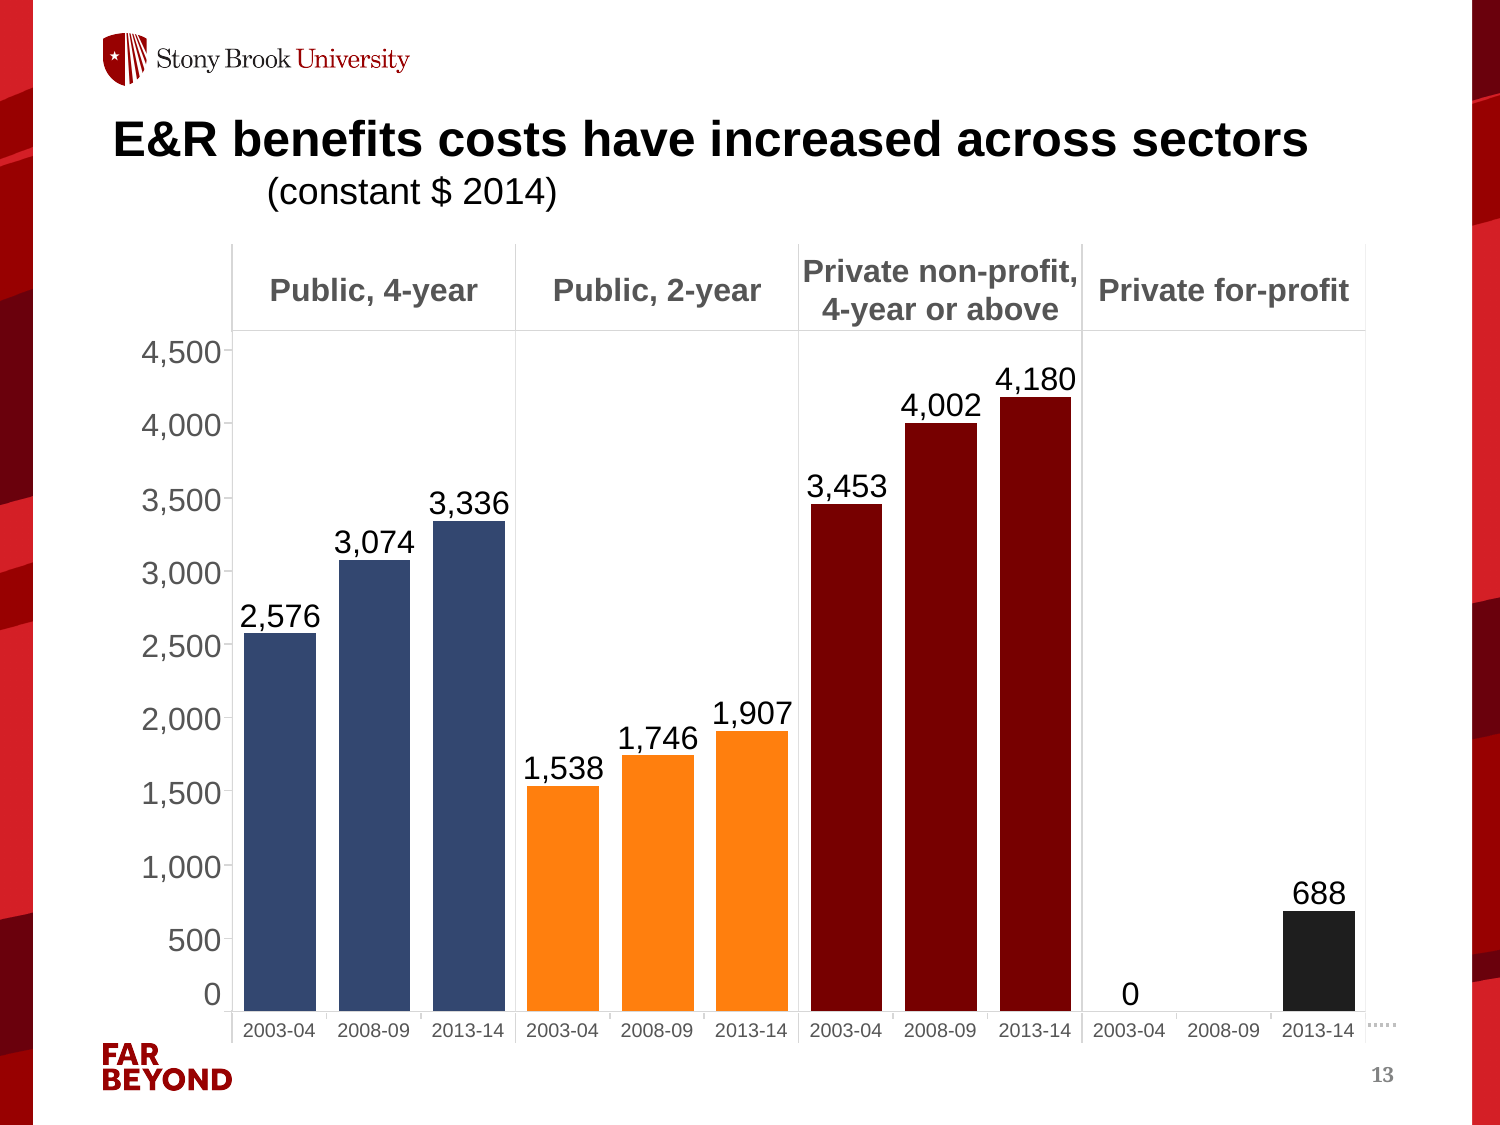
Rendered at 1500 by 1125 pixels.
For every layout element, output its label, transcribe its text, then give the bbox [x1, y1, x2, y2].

picture [103, 33, 410, 86]
picture [97, 244, 1366, 1091]
title E&R benefits costs have increased across sectors (constant $ 2014) [97, 110, 1409, 245]
slide_number 13 [1071, 1054, 1409, 1114]
picture [1473, 0, 1500, 1125]
picture [0, 0, 33, 1125]
